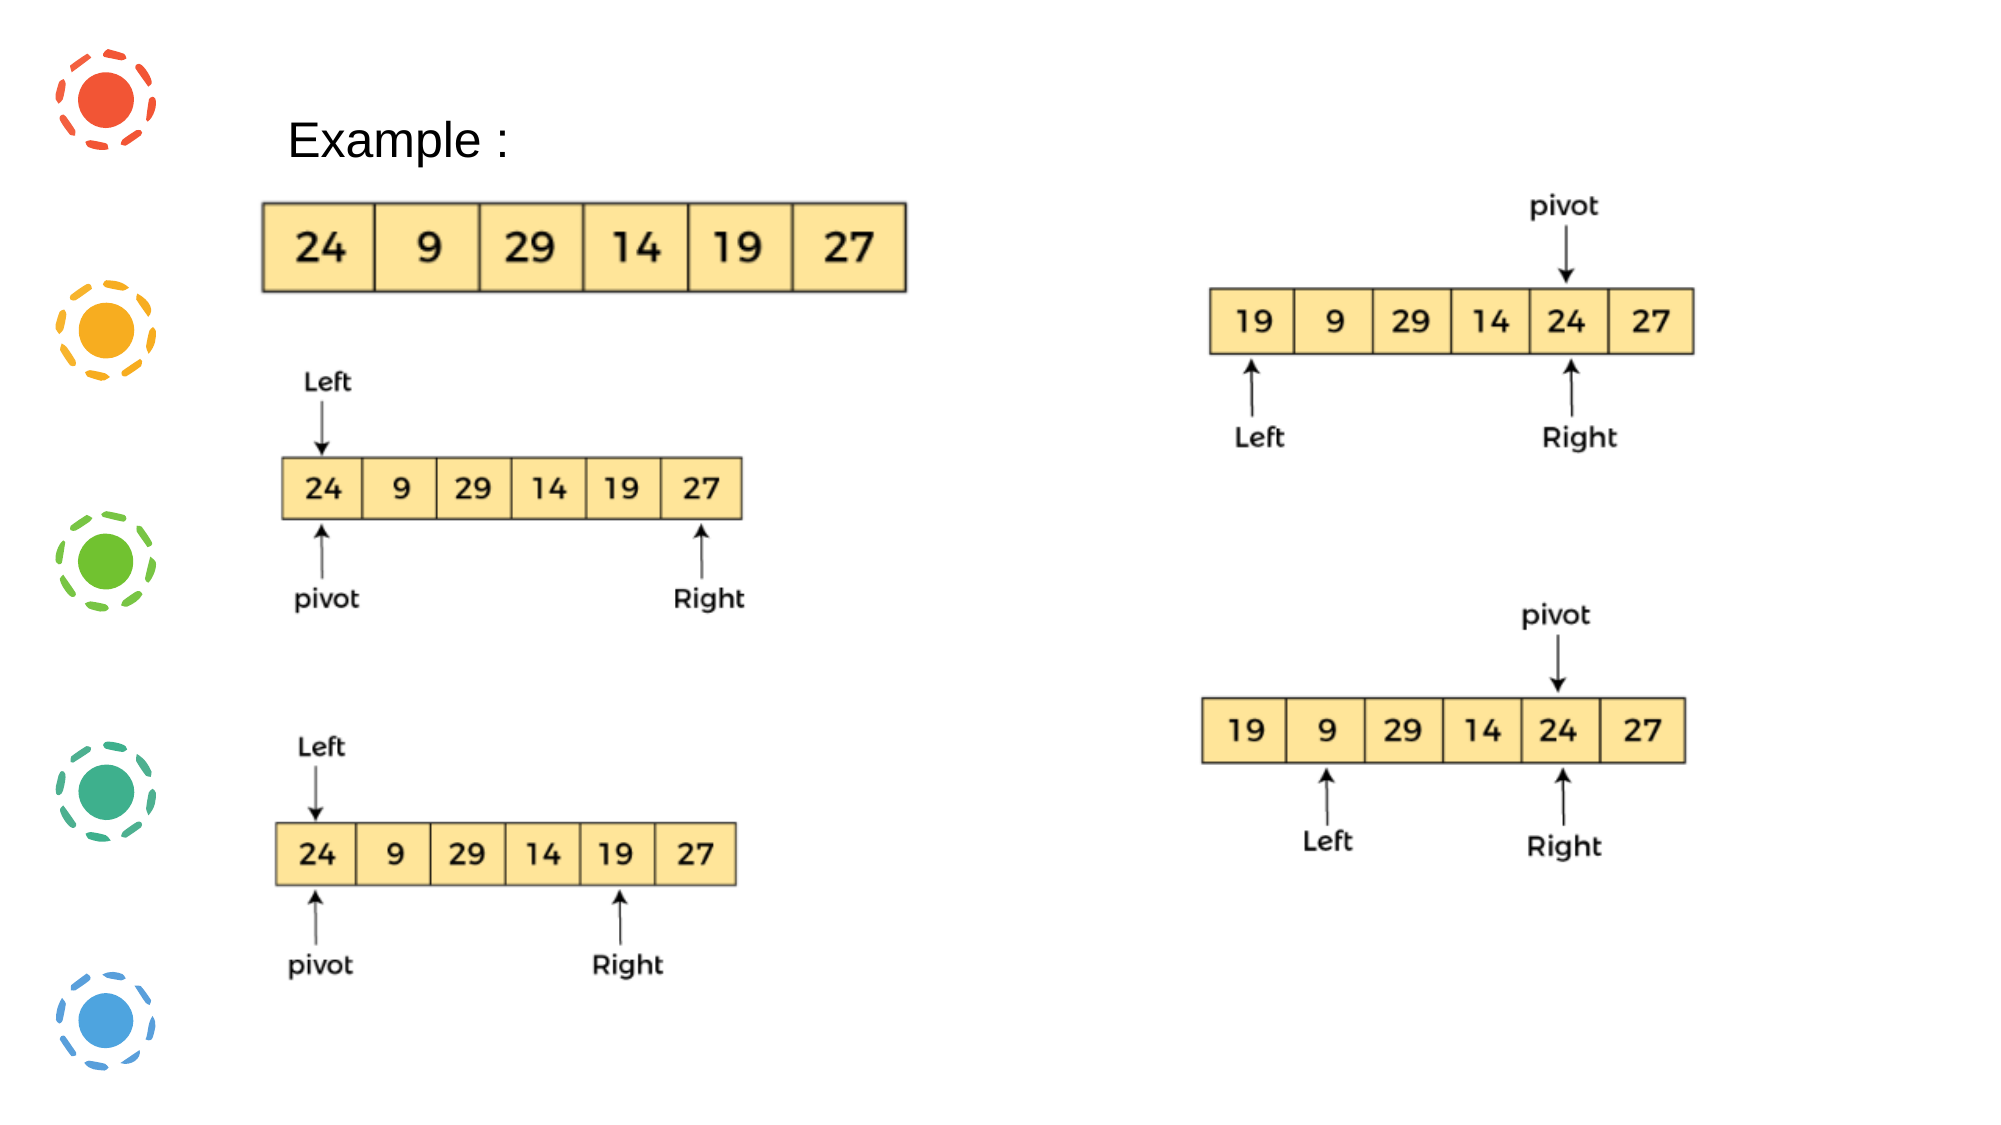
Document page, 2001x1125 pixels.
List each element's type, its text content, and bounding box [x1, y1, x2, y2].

picture [272, 364, 772, 628]
picture [1197, 580, 1700, 881]
text_box Example : . [272, 92, 1926, 765]
picture [272, 721, 748, 996]
picture [247, 187, 915, 305]
picture [1197, 173, 1709, 468]
